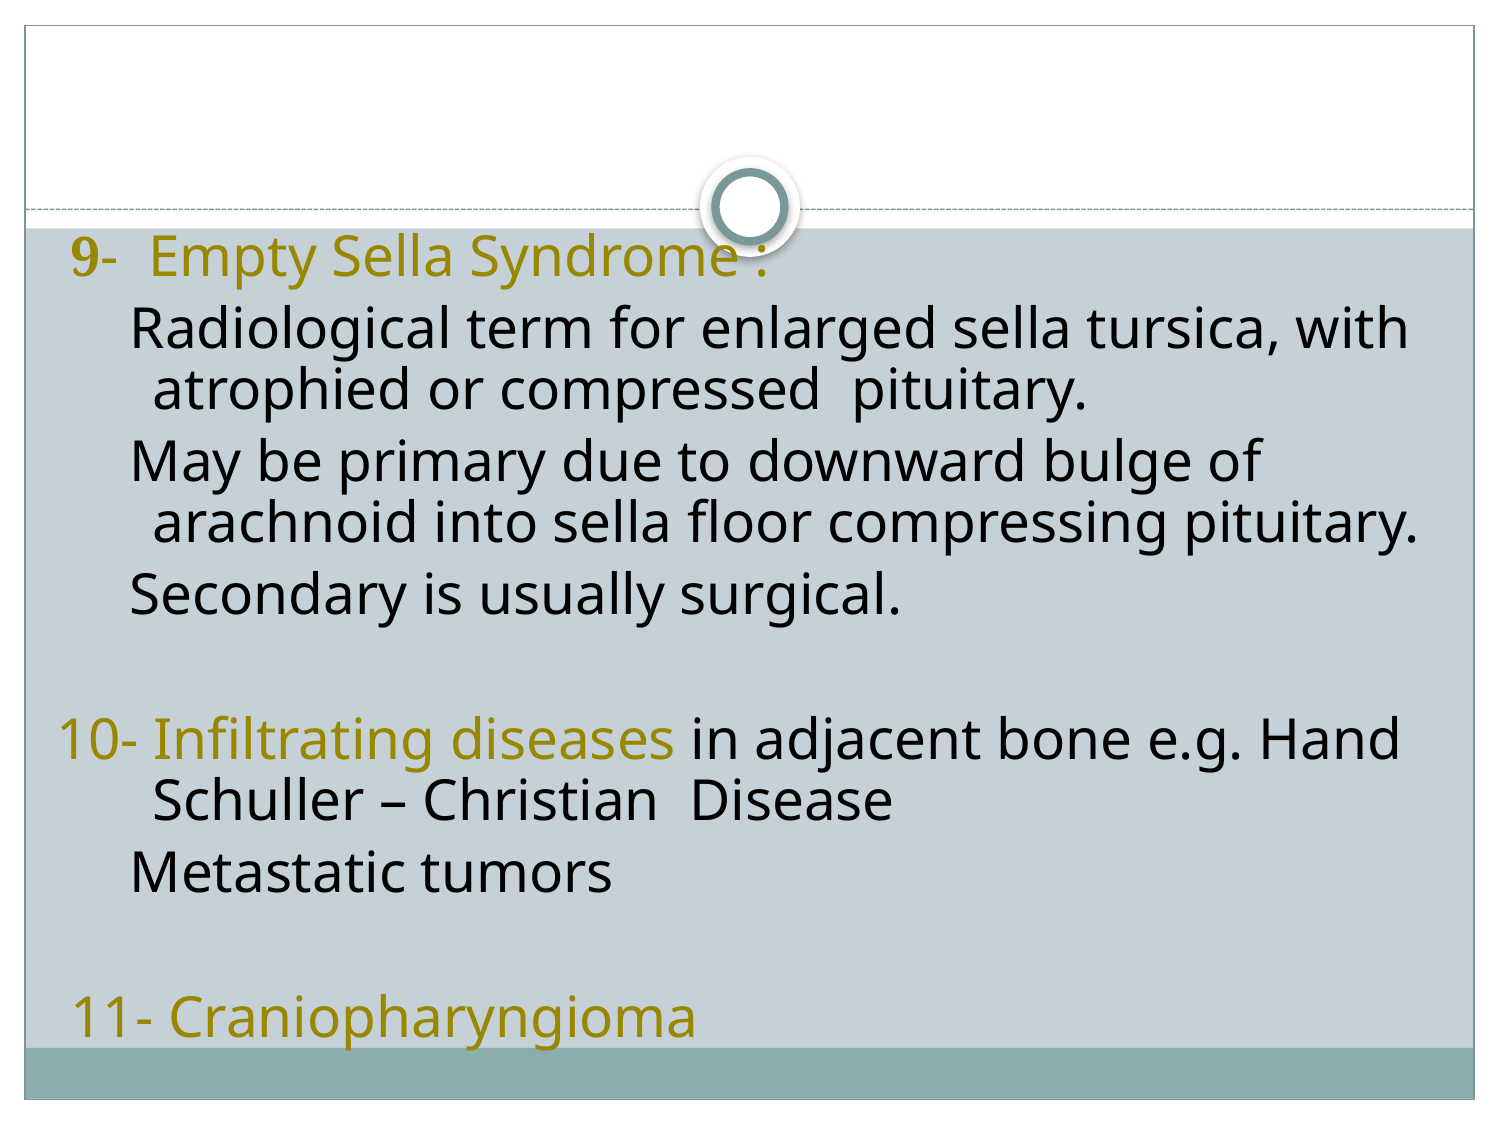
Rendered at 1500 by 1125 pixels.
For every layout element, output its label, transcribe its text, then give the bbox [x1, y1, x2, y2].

list 9- Empty Sella Syndrome : Radiological term for enlarged sella tursica, with atrophied or compressed pituitary. May be primary due to downward bulge of arachnoid into sella floor compressing pituitary. Secondary is usually surgical. 10- Infiltrating diseases in adjacent bone e.g. Hand Schuller – Christian Disease Metastatic tumors 11- Craniopharyngioma [41, 219, 1500, 1059]
